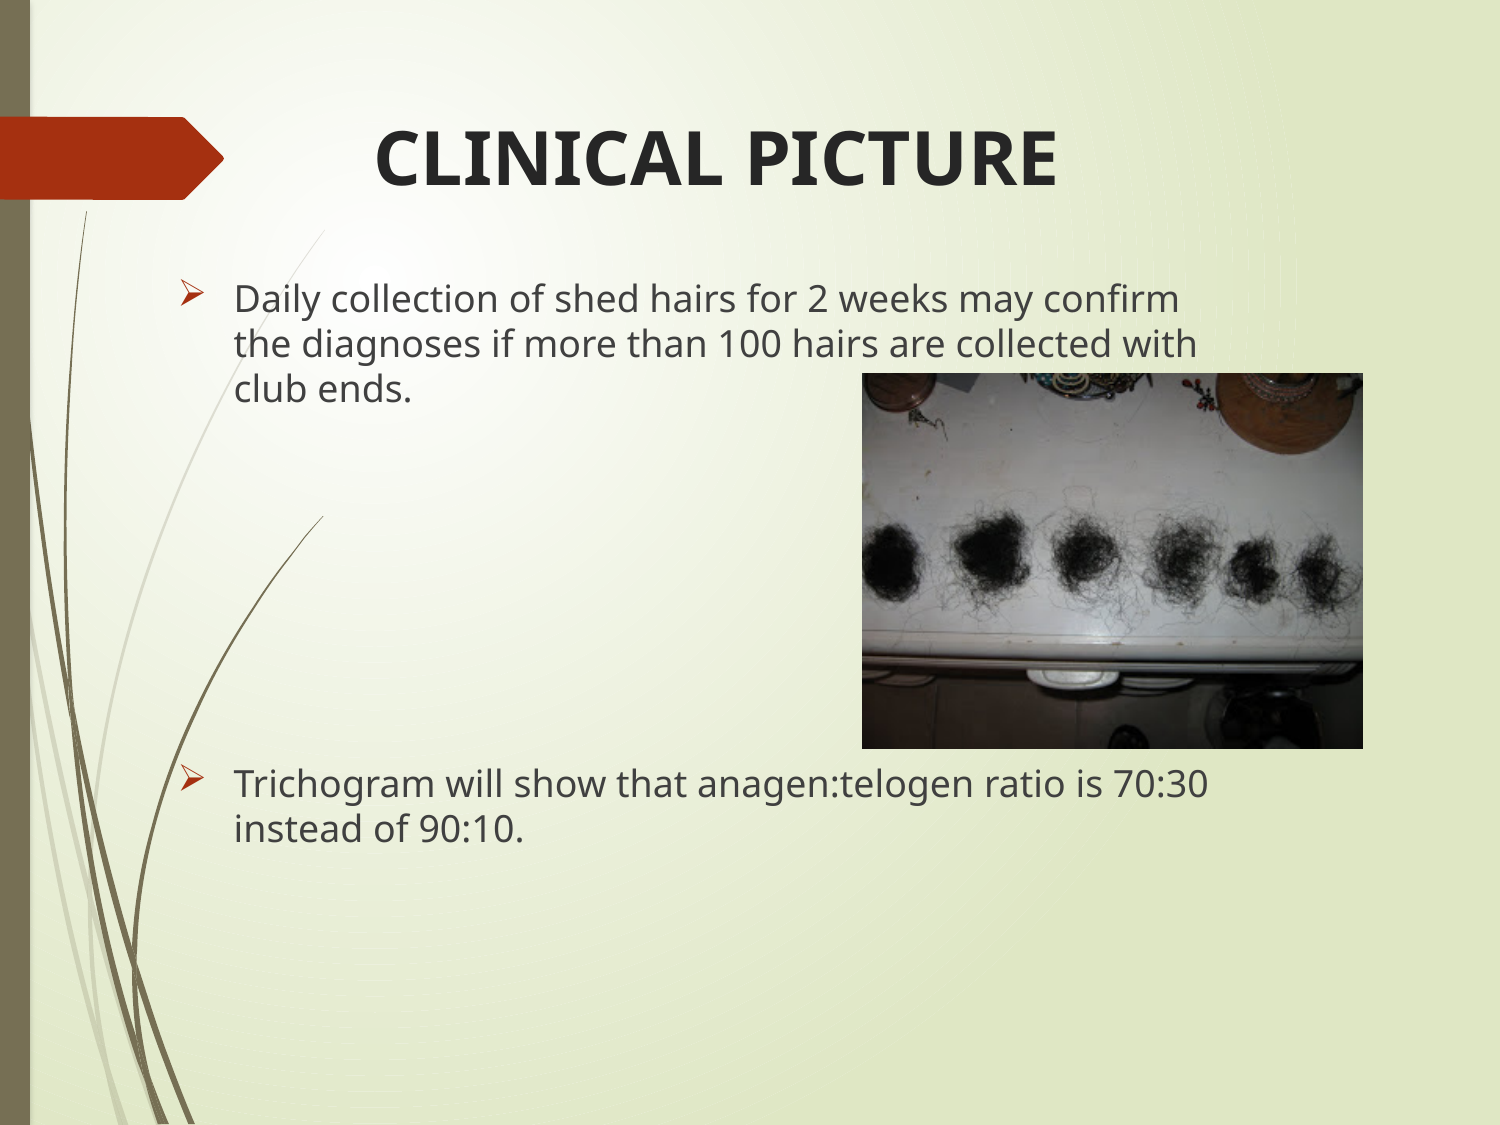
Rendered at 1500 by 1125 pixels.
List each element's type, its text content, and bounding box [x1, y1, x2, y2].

title CLINICAL PICTURE [319, 102, 1400, 313]
list Daily collection of shed hairs for 2 weeks may confirm the diagnoses if more than 100 hairs are collected with club ends. Trichogram will show that anagen:telogen ratio is 70:30 instead of 90:10. [162, 267, 1244, 888]
picture [862, 373, 1363, 749]
